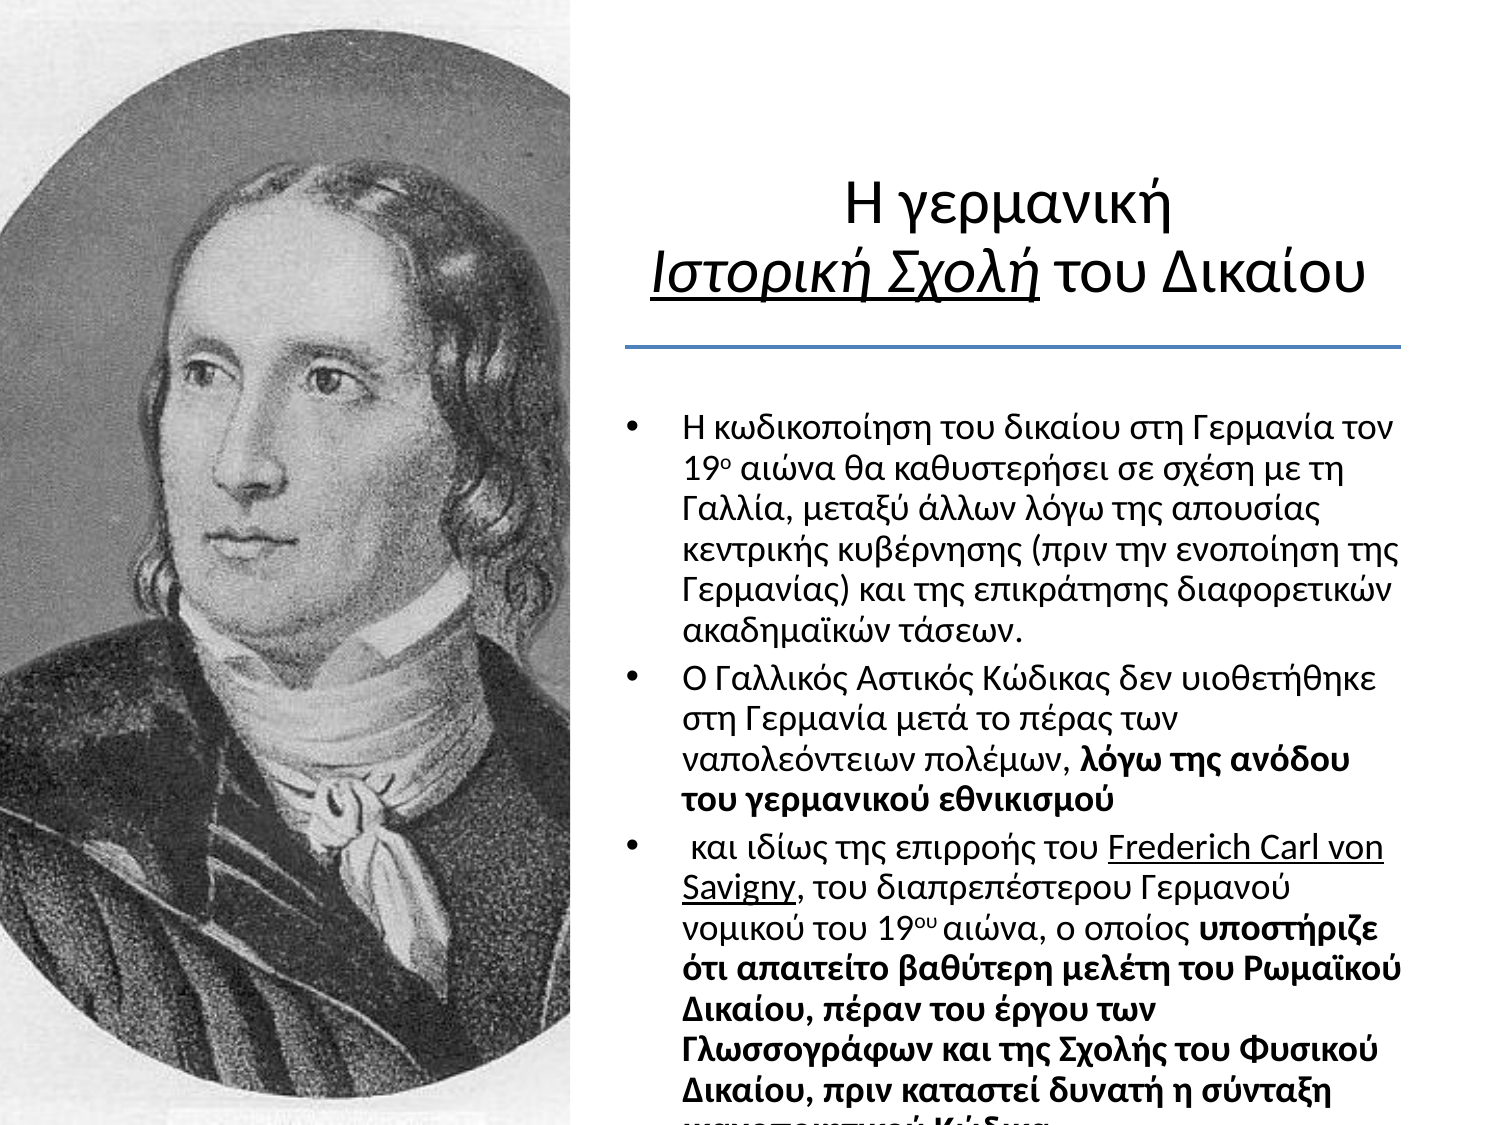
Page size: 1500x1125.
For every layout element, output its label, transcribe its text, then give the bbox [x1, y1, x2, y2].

title Η γερμανική Ιστορική Σχολή του Δικαίου [610, 103, 1422, 315]
list Η κωδικοποίηση του δικαίου στη Γερμανία τον 19ο αιώνα θα καθυστερήσει σε σχέση με τη Γαλλία, μεταξύ άλλων λόγω της απουσίας κεντρικής κυβέρνησης (πριν την ενοποίηση της Γερμανίας) και της επικράτησης διαφορετικών ακαδημαϊκών τάσεων. Ο Γαλλικός Αστικός Κώδικας δεν υιοθετήθηκε στη Γερμανία μετά το πέρας των ναπολεόντειων πολέμων, λόγω της ανόδου του γερμανικού εθνικισμού και ιδίως της επιρροής του Frederich Carl von Savigny, του διαπρεπέστερου Γερμανού νομικού του 19ου αιώνα, ο οποίος υποστήριζε ότι απαιτείτο βαθύτερη μελέτη του Ρωμαϊκού Δικαίου, πέραν του έργου των Γλωσσογράφων και της Σχολής του Φυσικού Δικαίου, πριν καταστεί δυνατή η σύνταξη ικανοποιητικού Κώδικα. [610, 399, 1422, 1021]
picture [0, 0, 571, 1125]
